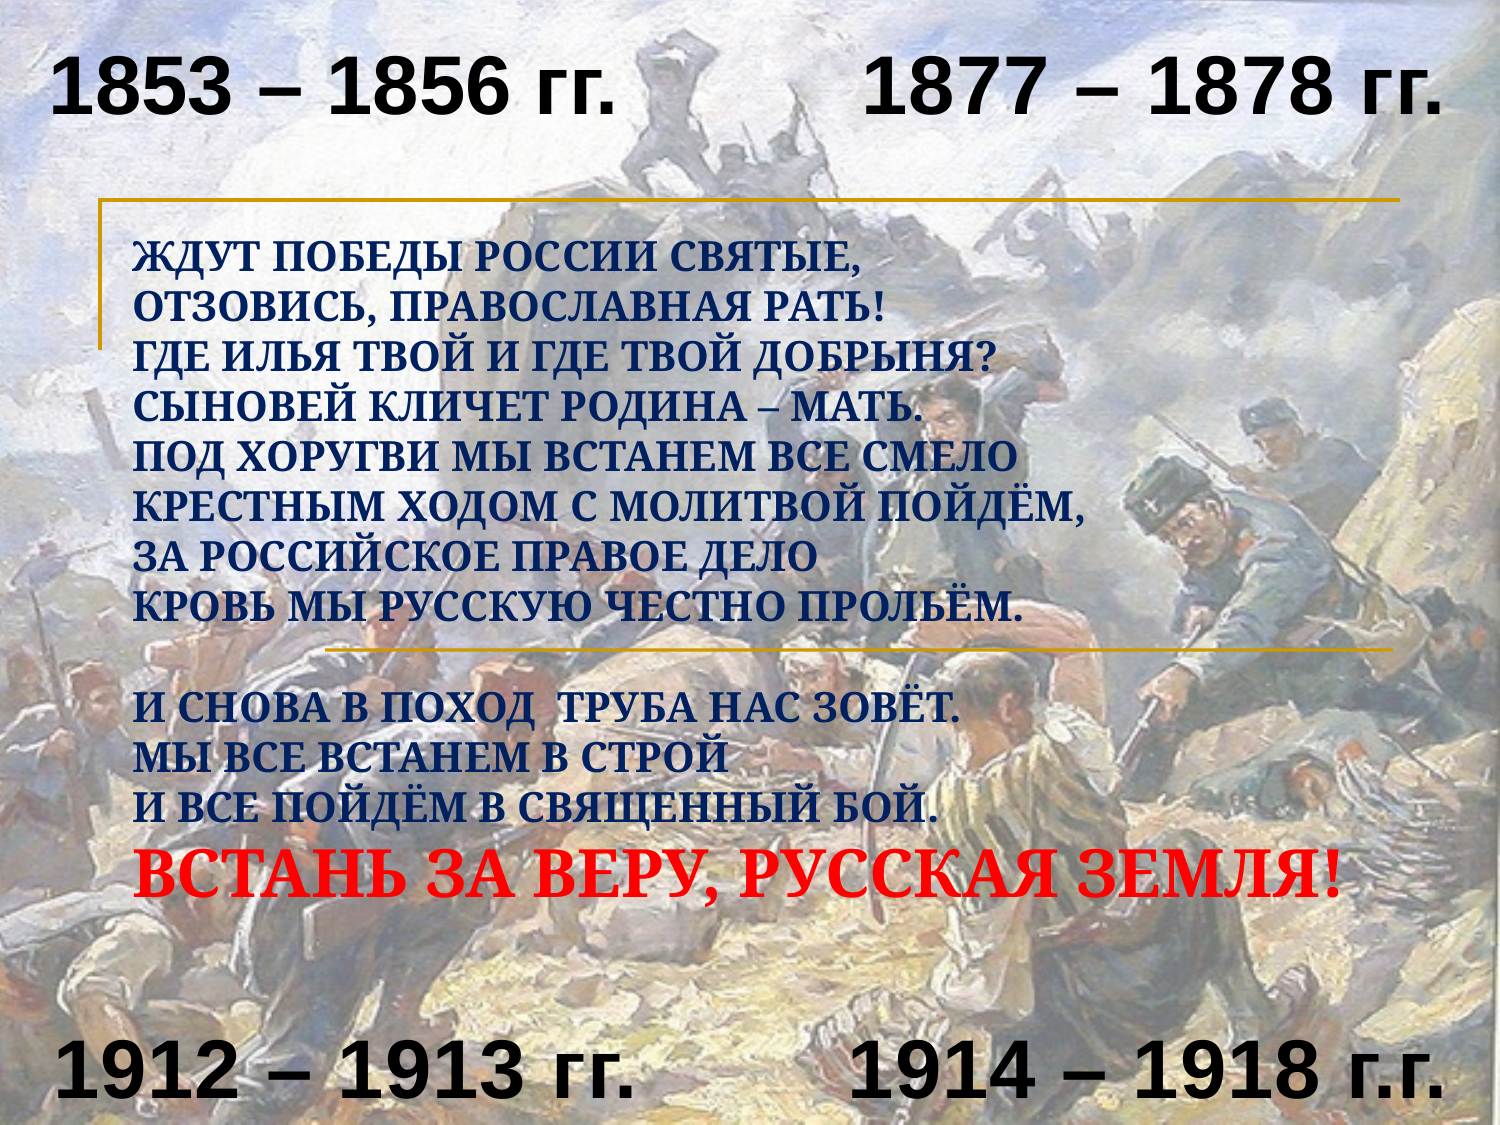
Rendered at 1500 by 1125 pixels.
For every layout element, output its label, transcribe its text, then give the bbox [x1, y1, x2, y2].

text_box 1912 – 1913 гг. [0, 1007, 692, 1123]
title ЖДУТ ПОБЕДЫ РОССИИ СВЯТЫЕ, ОТЗОВИСЬ, ПРАВОСЛАВНАЯ РАТЬ! ГДЕ ИЛЬЯ ТВОЙ И ГДЕ ТВОЙ ДОБРЫНЯ? СЫНОВЕЙ КЛИЧЕТ РОДИНА – МАТЬ. ПОД ХОРУГВИ МЫ ВСТАНЕМ ВСЕ СМЕЛО КРЕСТНЫМ ХОДОМ С МОЛИТВОЙ ПОЙДЁМ, ЗА РОССИЙСКОЕ ПРАВОЕ ДЕЛО КРОВЬ МЫ РУССКУЮ ЧЕСТНО ПРОЛЬЁМ. И СНОВА В ПОХОД ТРУБА НАС ЗОВЁТ. МЫ ВСЕ ВСТАНЕМ В СТРОЙ И ВСЕ ПОЙДЁМ В СВЯЩЕННЫЙ БОЙ. ВСТАНЬ ЗА ВЕРУ, РУССКАЯ ЗЕМЛЯ! [116, 222, 1368, 997]
text_box 1914 – 1918 г.г. [796, 1007, 1500, 1123]
picture [0, 0, 1500, 1125]
text_box 1877 – 1878 гг. [808, 23, 1500, 139]
text_box 1853 – 1856 гг. [23, 23, 645, 139]
